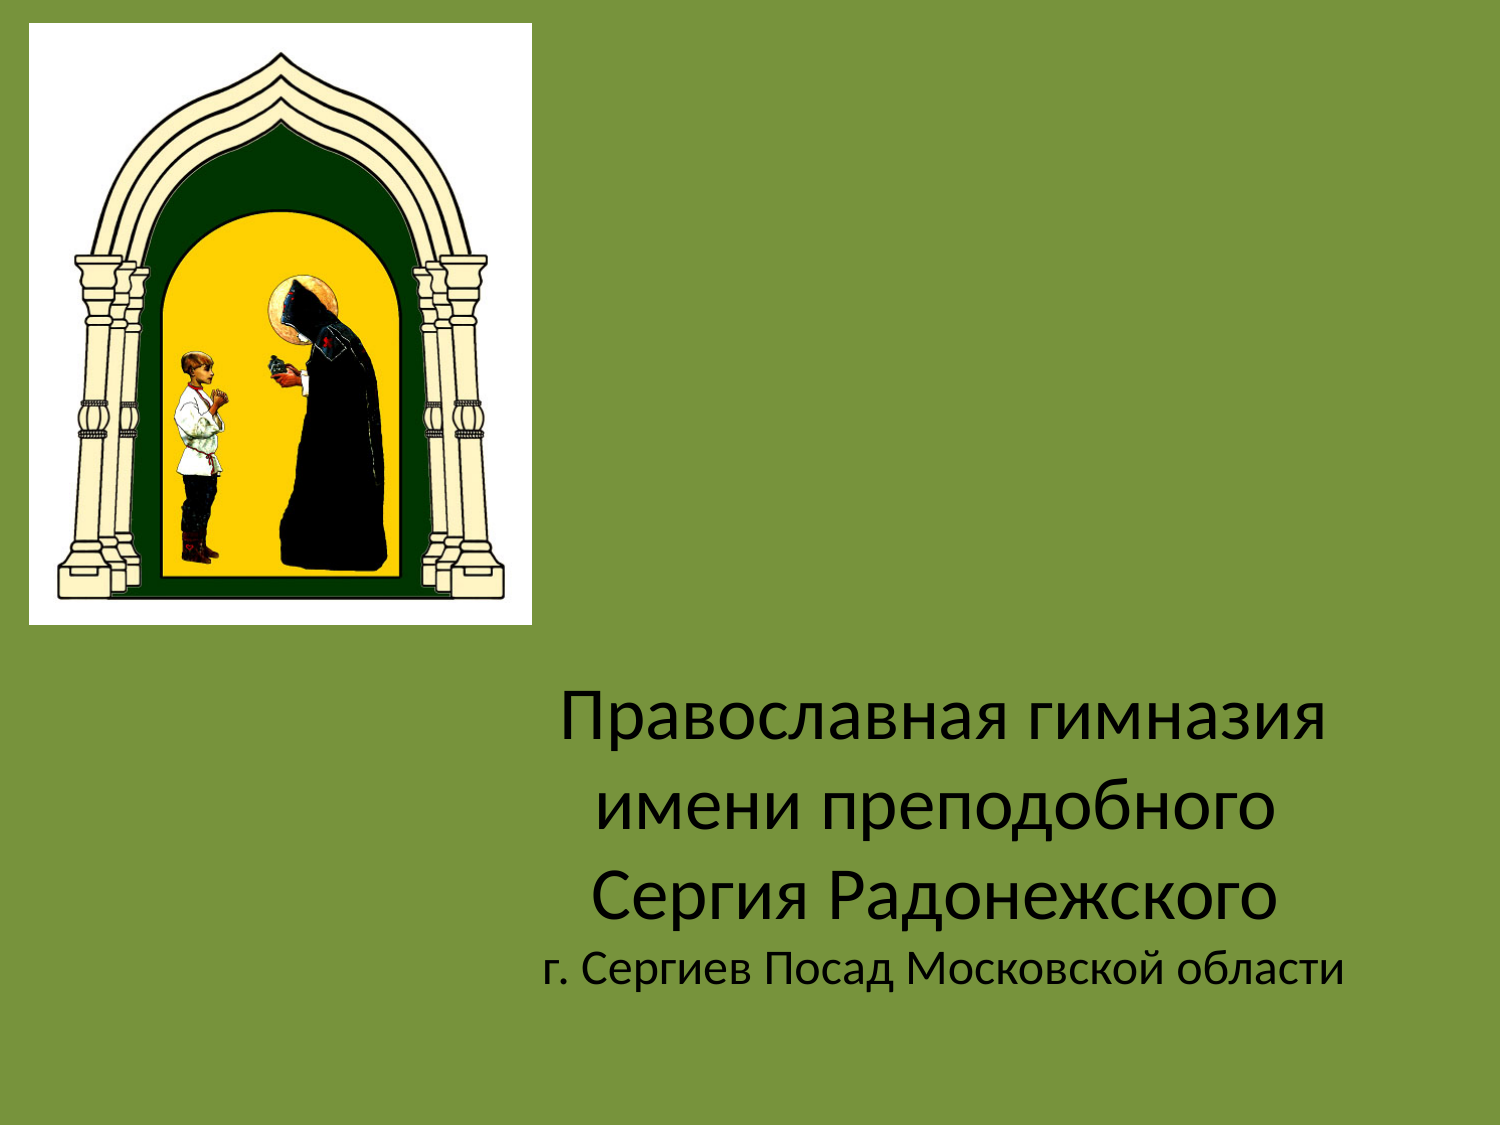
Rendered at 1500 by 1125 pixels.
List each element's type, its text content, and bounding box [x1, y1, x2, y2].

picture [29, 22, 533, 625]
subtitle Православная гимназия имени преподобного Сергия Радонежского г. Сергиев Посад Московской области [419, 656, 1470, 945]
